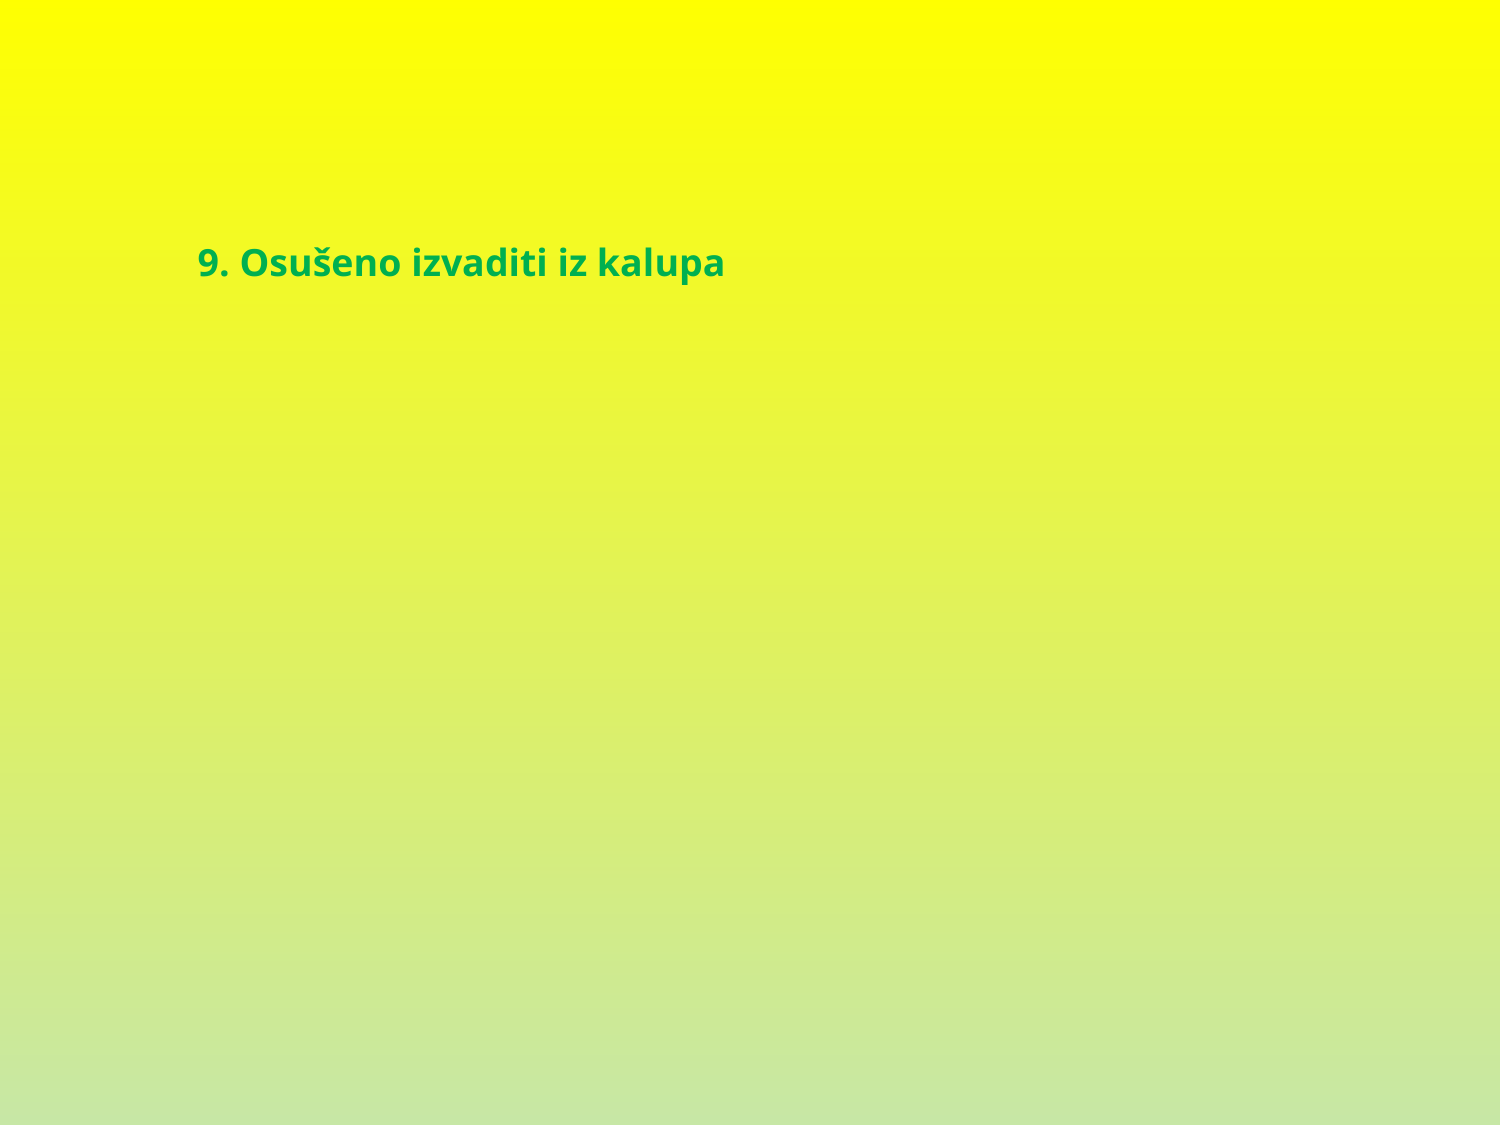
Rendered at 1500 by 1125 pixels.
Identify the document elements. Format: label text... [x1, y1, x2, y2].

text_box 9. Osušeno izvaditi iz kalupa [183, 231, 1056, 382]
